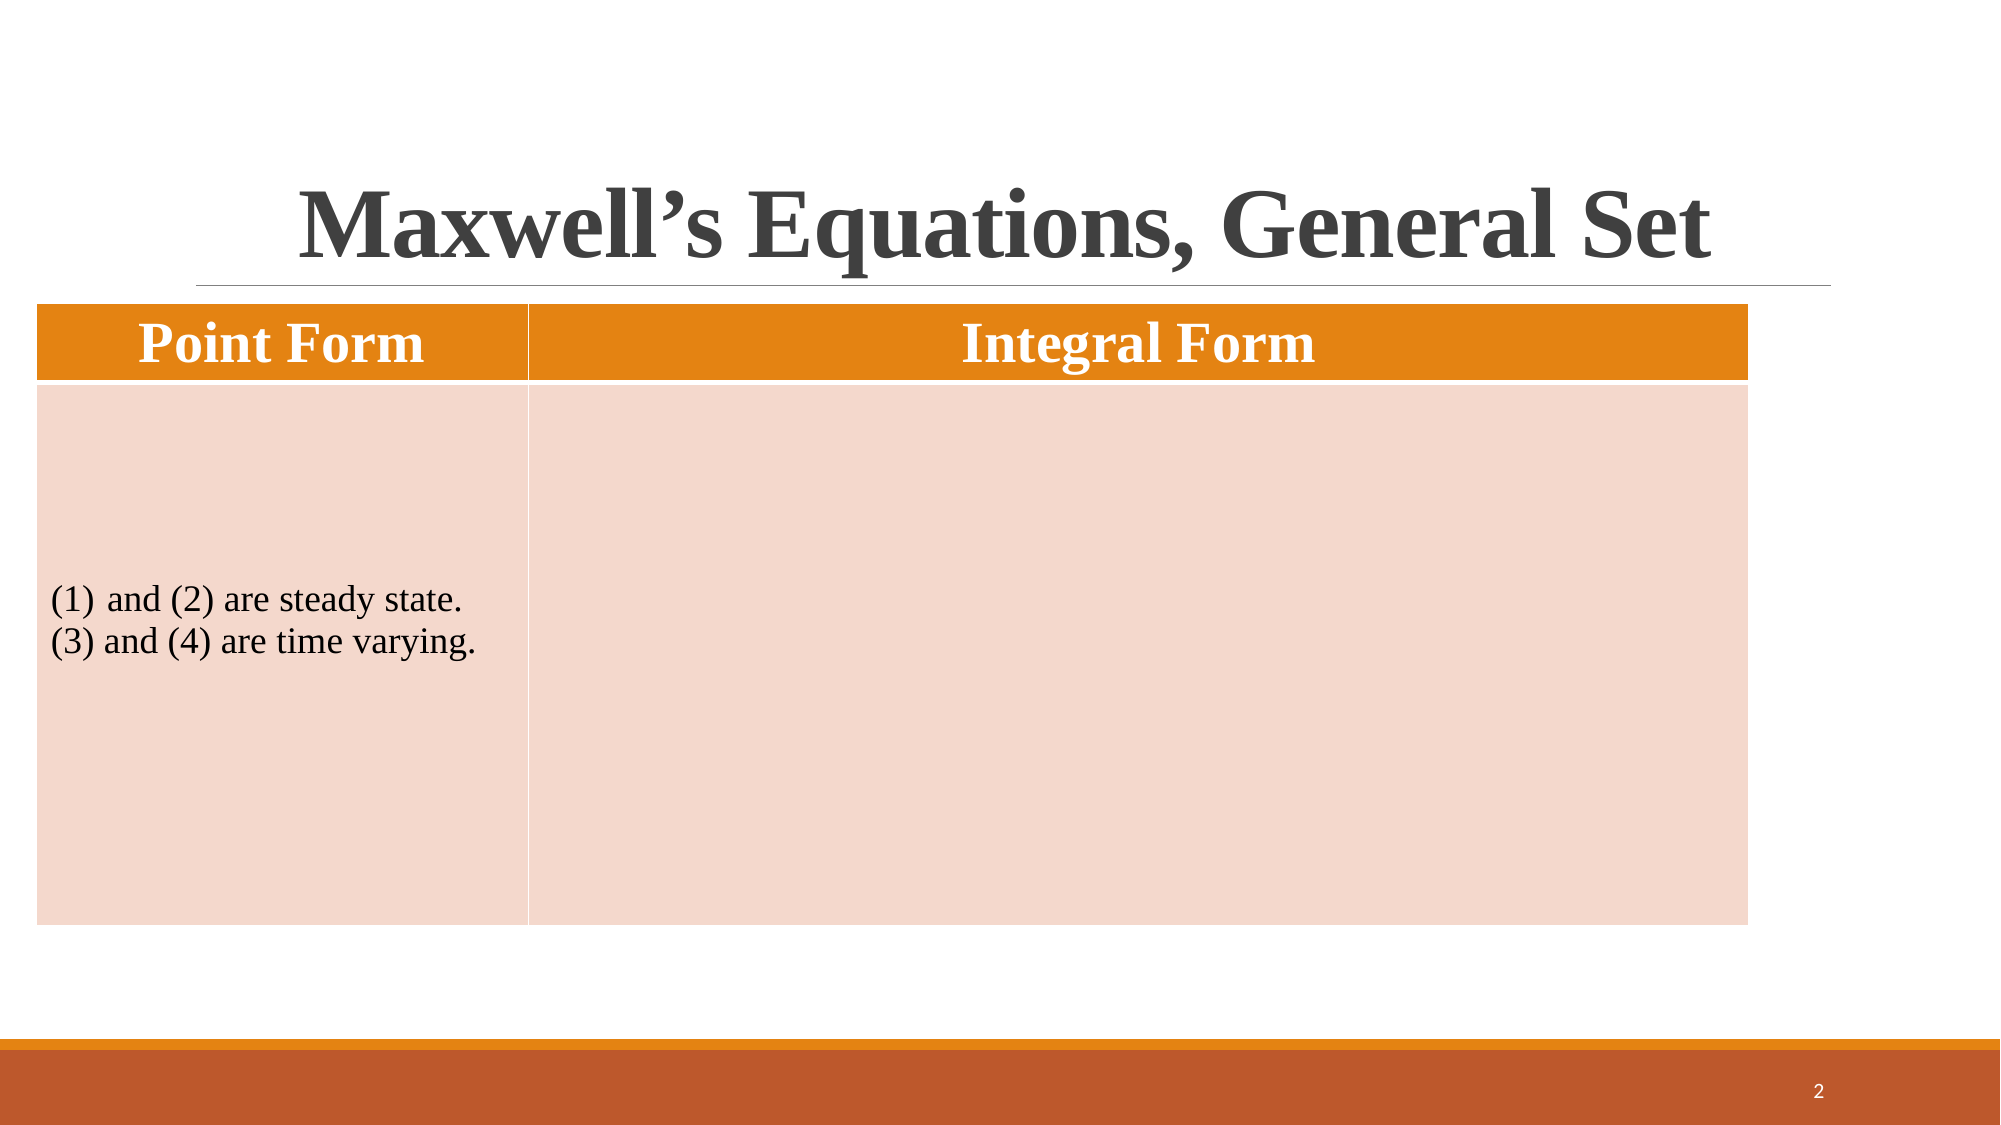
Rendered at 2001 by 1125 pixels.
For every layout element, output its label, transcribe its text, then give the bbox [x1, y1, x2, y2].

title Maxwell’s Equations, General Set [180, 47, 1830, 285]
slide_number 2 [1624, 1059, 1840, 1120]
